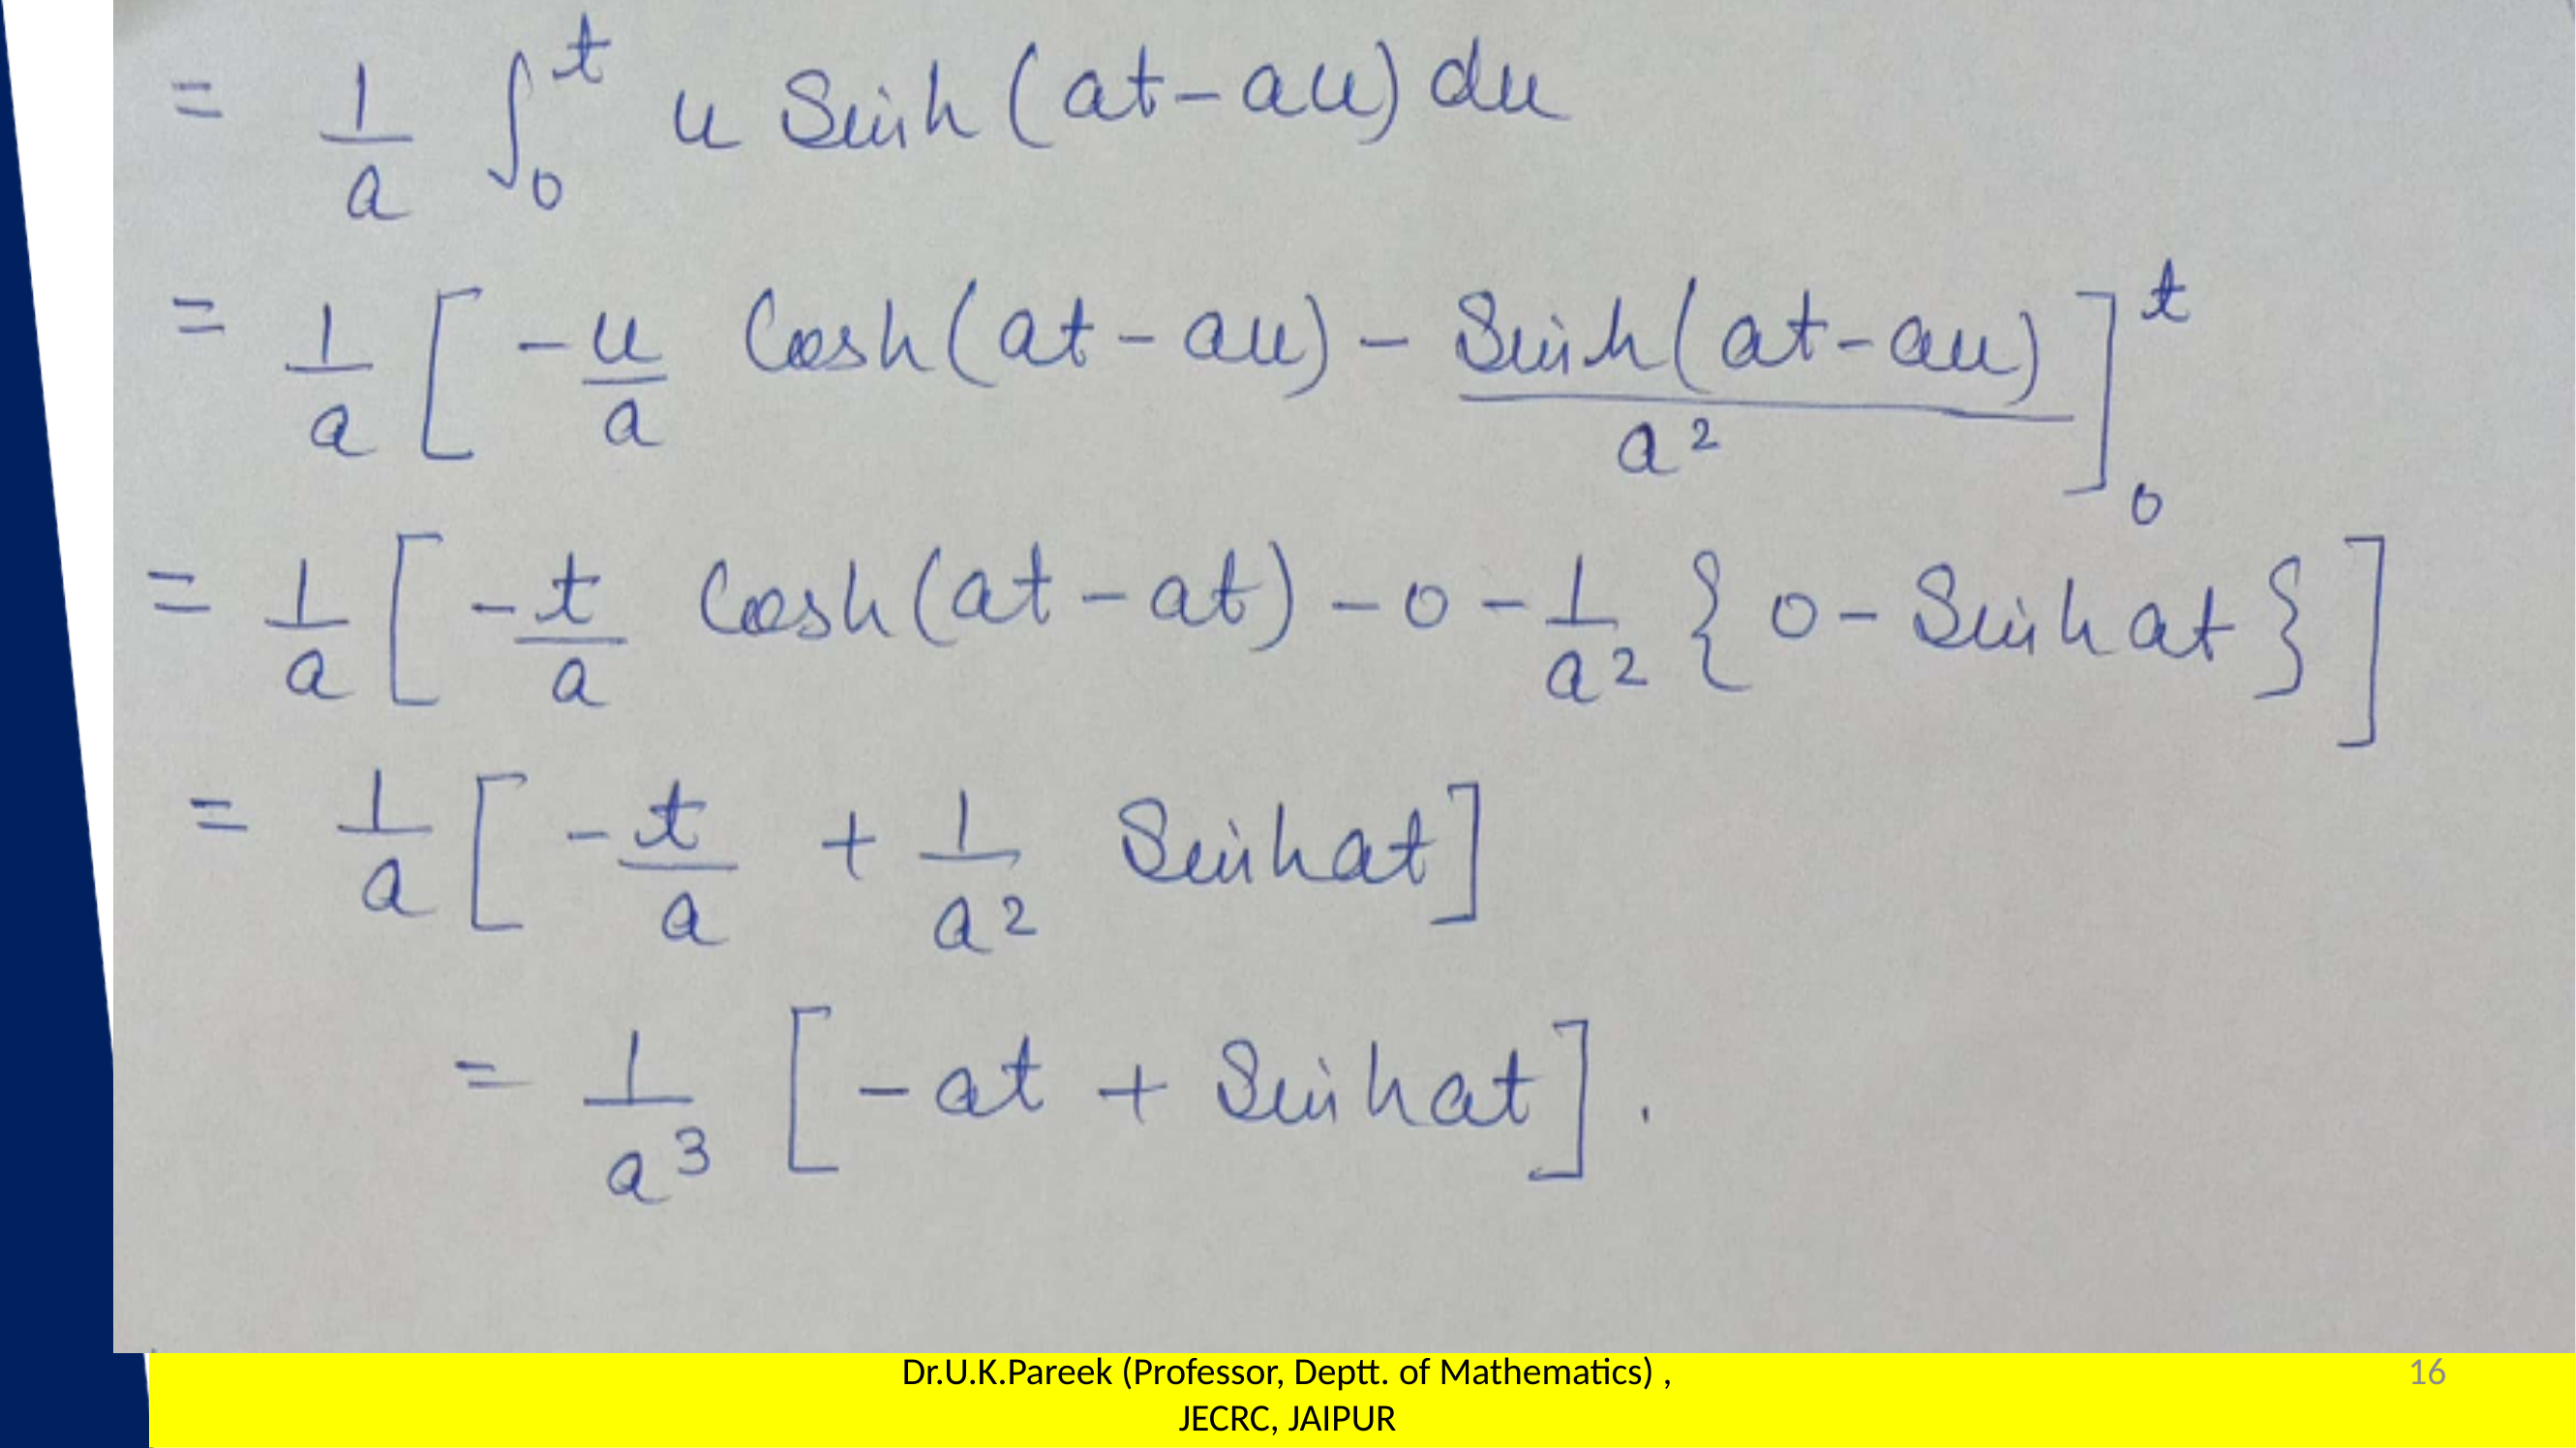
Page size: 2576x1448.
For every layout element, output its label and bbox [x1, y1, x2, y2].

picture [113, 0, 2576, 1354]
text_box [0, 0, 2576, 1448]
